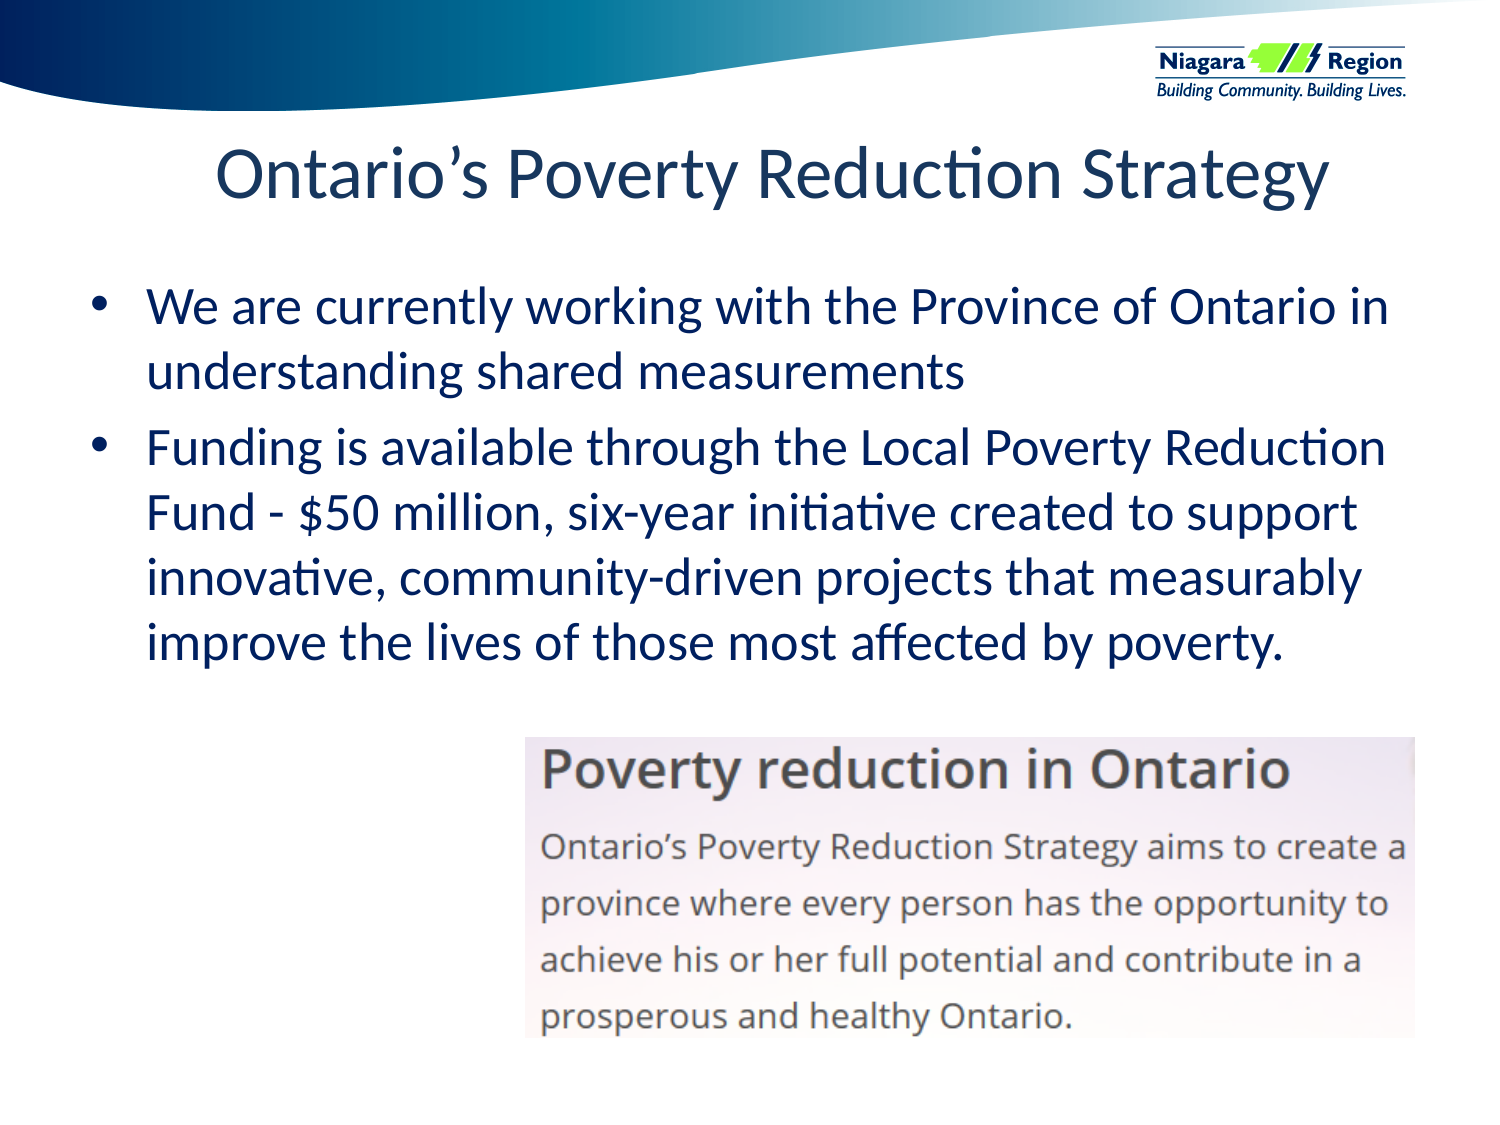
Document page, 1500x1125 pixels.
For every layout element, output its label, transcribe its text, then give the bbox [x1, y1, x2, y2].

picture [524, 737, 1415, 1038]
picture [626, 0, 1500, 111]
picture [0, 0, 358, 111]
title Ontario’s Poverty Reduction Strategy [98, 75, 1449, 263]
list We are currently working with the Province of Ontario in understanding shared measurements Funding is available through the Local Poverty Reduction Fund - $50 million, six-year initiative created to support innovative, community-driven projects that measurably improve the lives of those most affected by poverty. [75, 262, 1425, 875]
